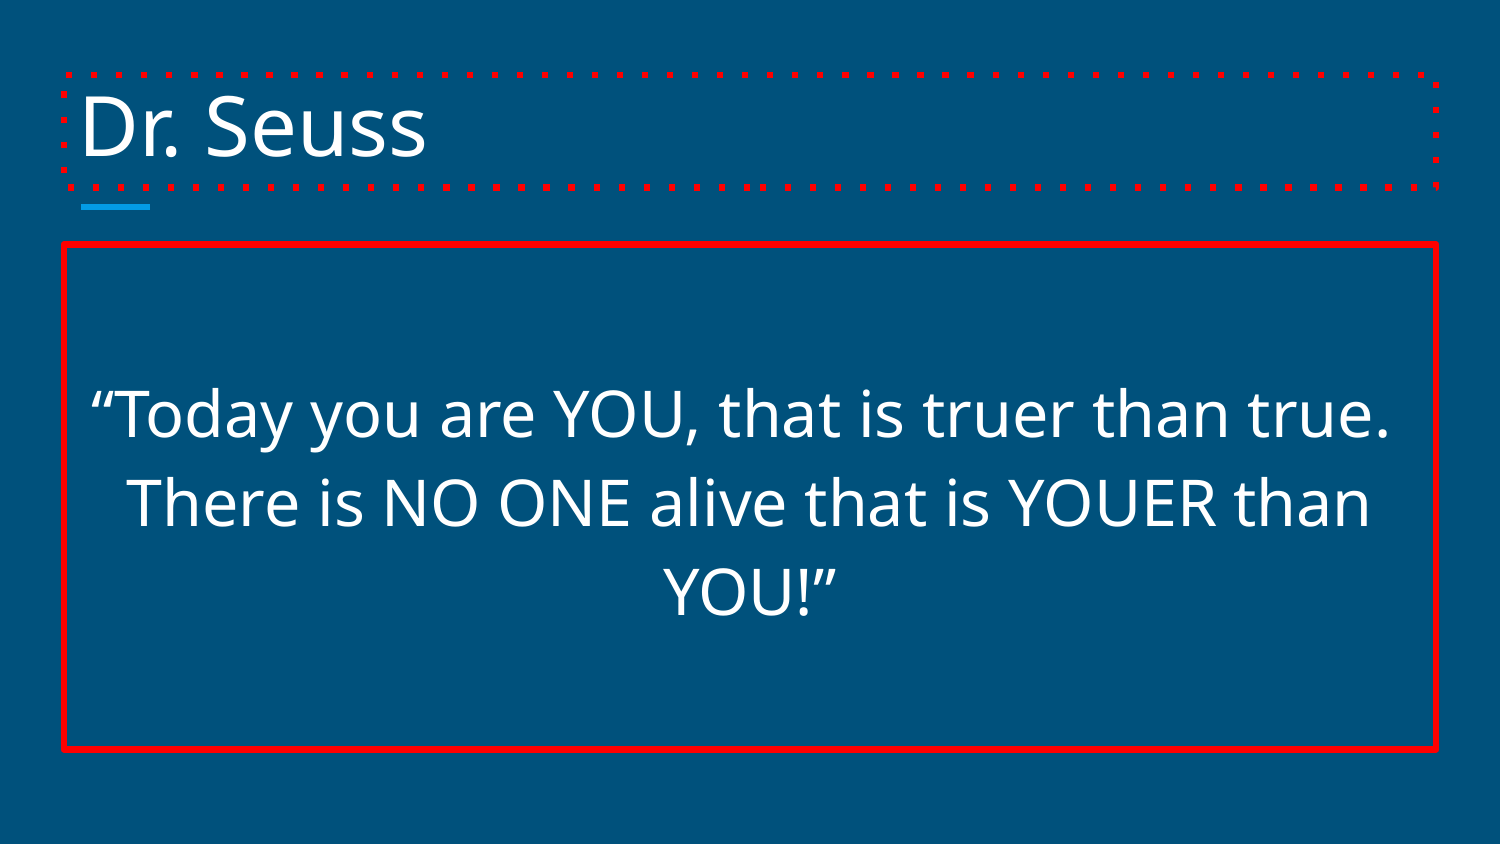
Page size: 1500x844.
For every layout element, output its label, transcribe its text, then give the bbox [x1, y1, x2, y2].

list “Today you are YOU, that is truer than true. There is NO ONE alive that is YOUER than YOU!” [63, 244, 1437, 750]
title Dr. Seuss [63, 75, 1437, 188]
picture [62, 242, 1438, 752]
